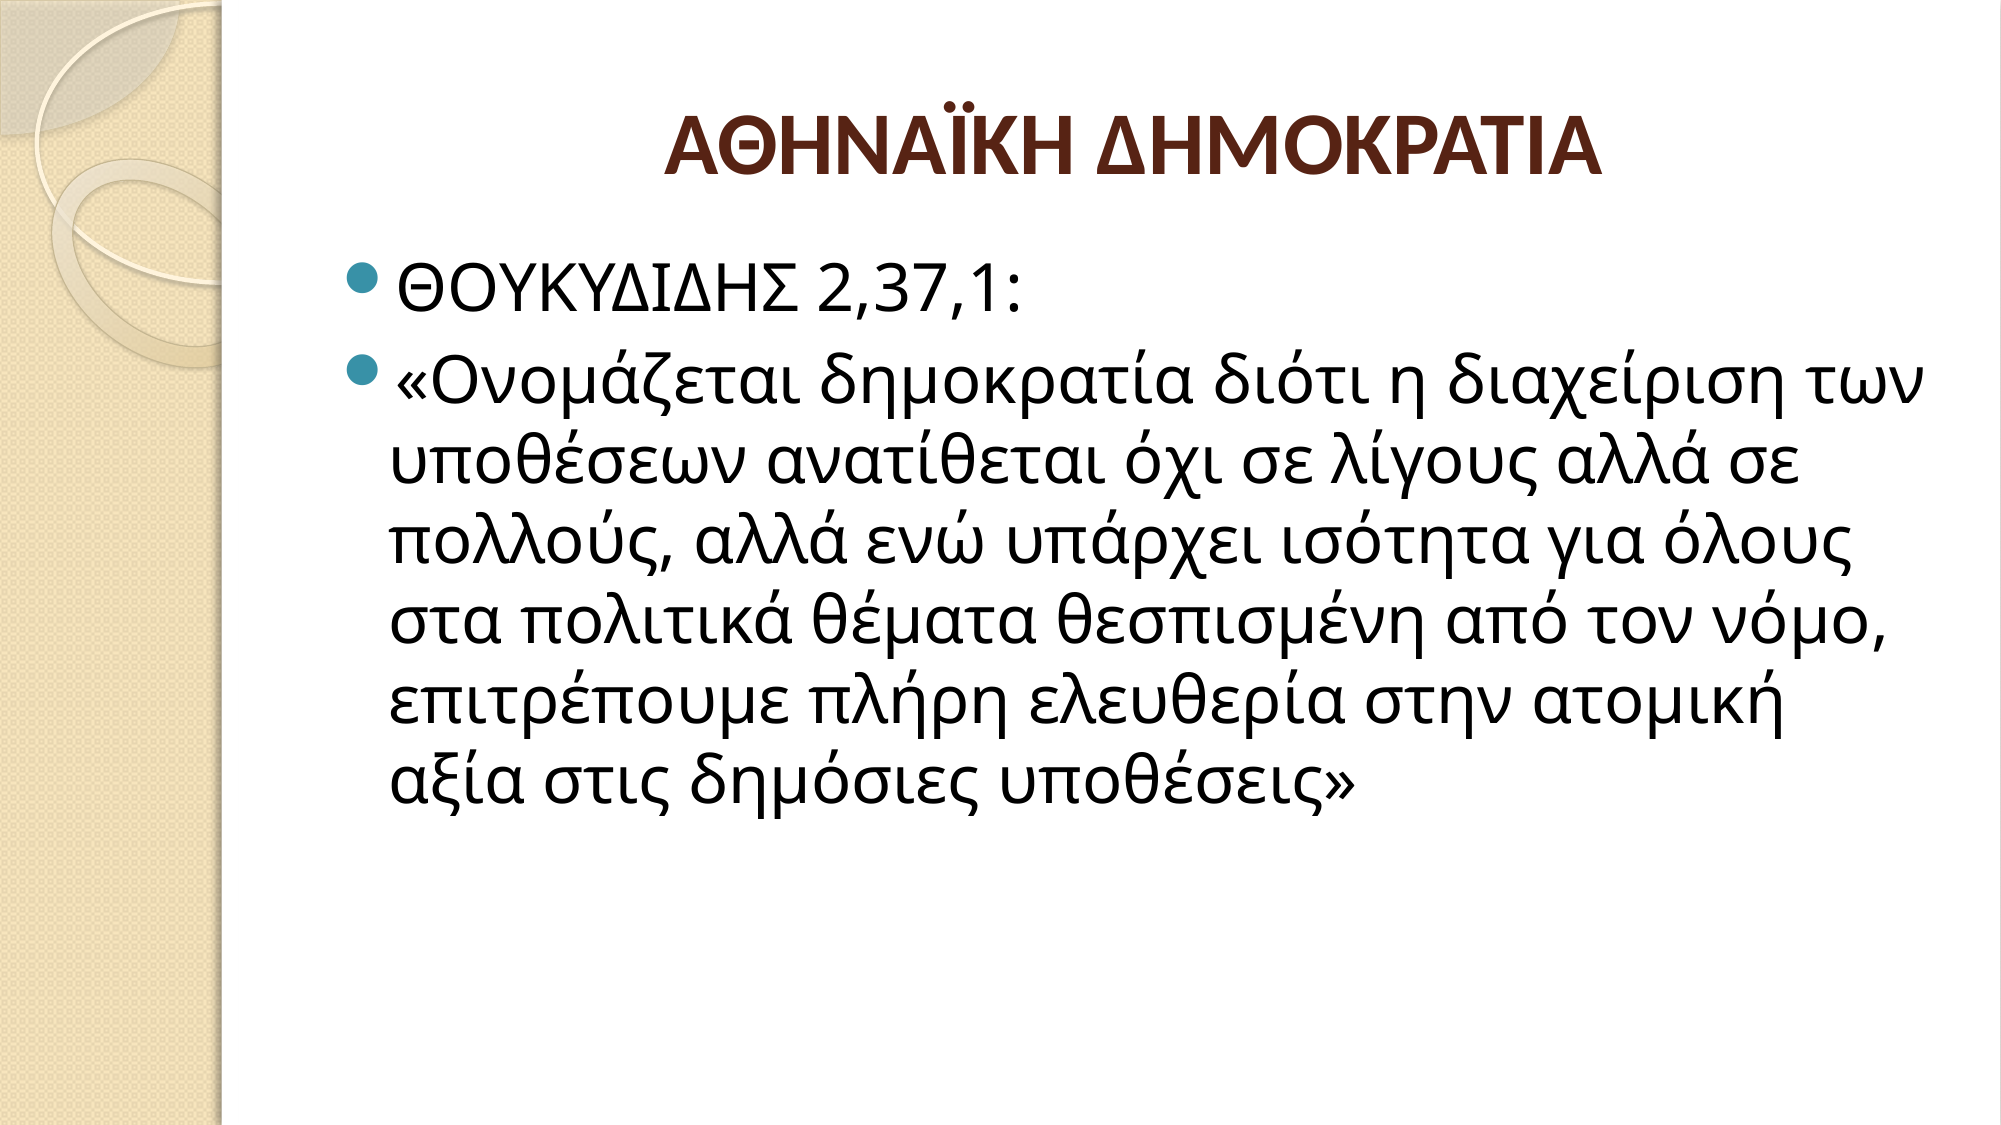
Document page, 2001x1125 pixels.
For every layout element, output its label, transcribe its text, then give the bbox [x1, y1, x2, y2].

list ΘΟΥΚΥΔΙΔΗΣ 2,37,1: «Ονομάζεται δημοκρατία διότι η διαχείριση των υποθέσεων ανατίθεται όχι σε λίγους αλλά σε πολλούς, αλλά ενώ υπάρχει ισότητα για όλους στα πολιτικά θέματα θεσπισμένη από τον νόμο, επιτρέπουμε πλήρη ελευθερία στην ατομική αξία στις δημόσιες υποθέσεις» [313, 237, 1954, 1025]
title ΑΘΗΝΑΪΚΗ ΔΗΜΟΚΡΑΤΙΑ [313, 45, 1954, 233]
